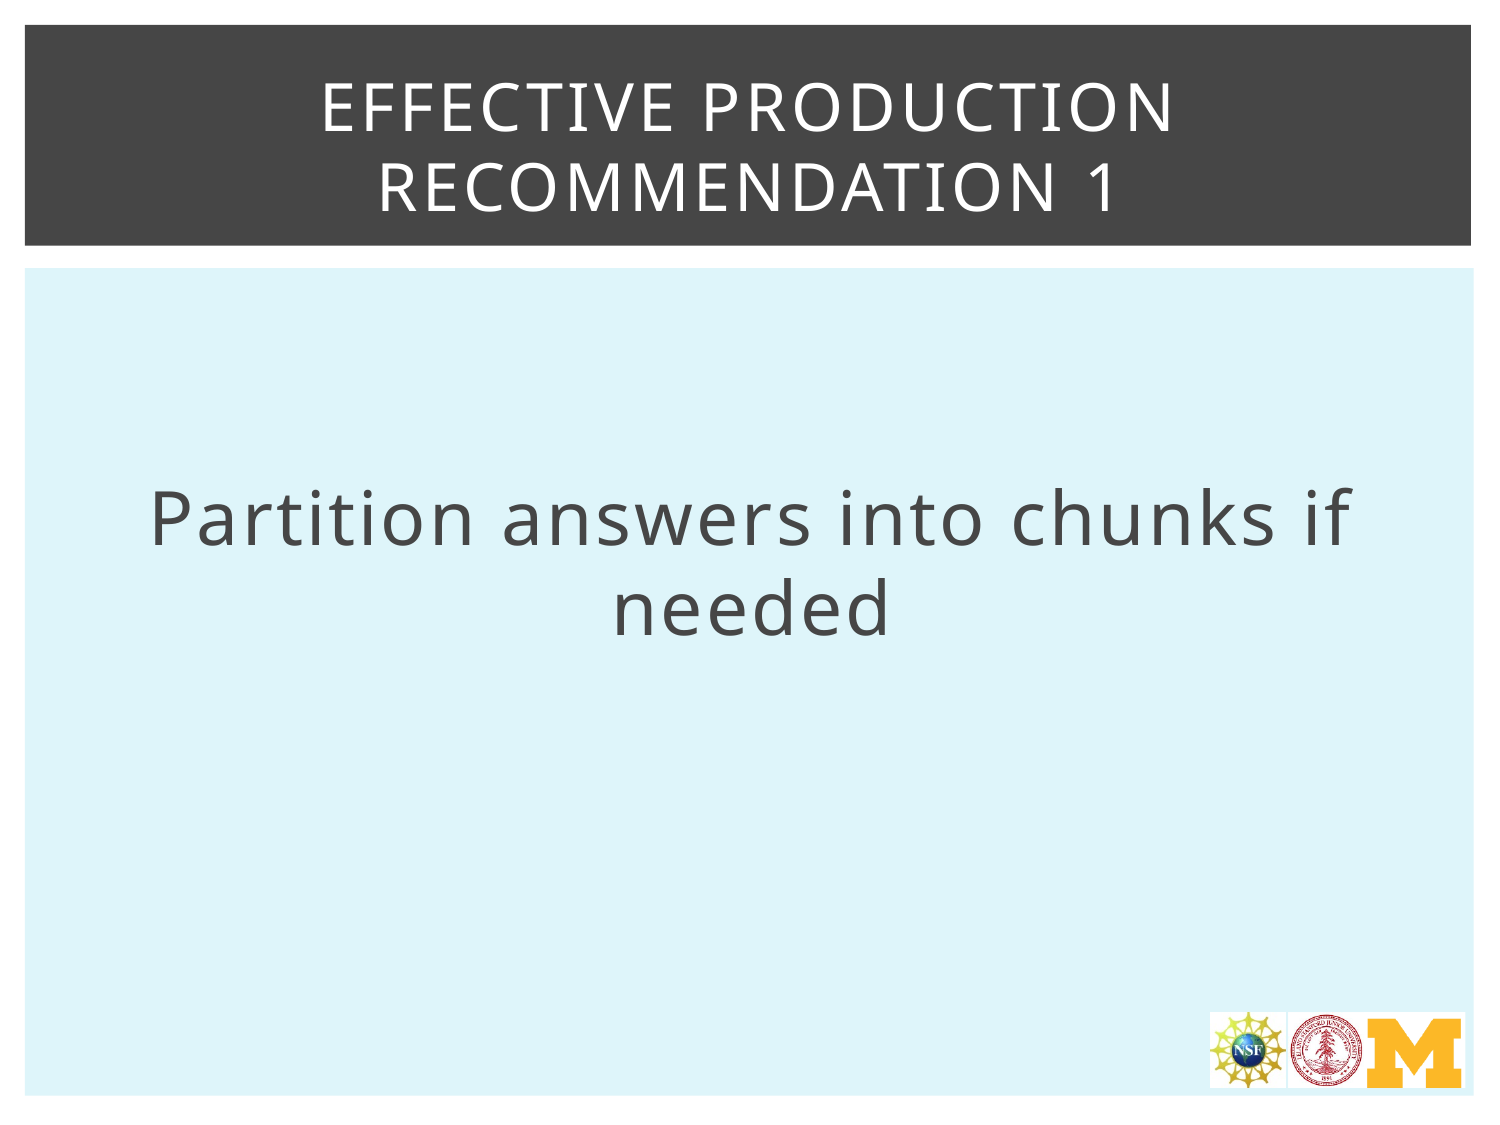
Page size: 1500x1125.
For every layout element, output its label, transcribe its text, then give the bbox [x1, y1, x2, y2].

title Effective production Recommendation 1 [62, 58, 1438, 232]
picture [1288, 1012, 1466, 1088]
text_box Partition answers into chunks if needed [62, 462, 1442, 813]
picture [1210, 1012, 1286, 1088]
